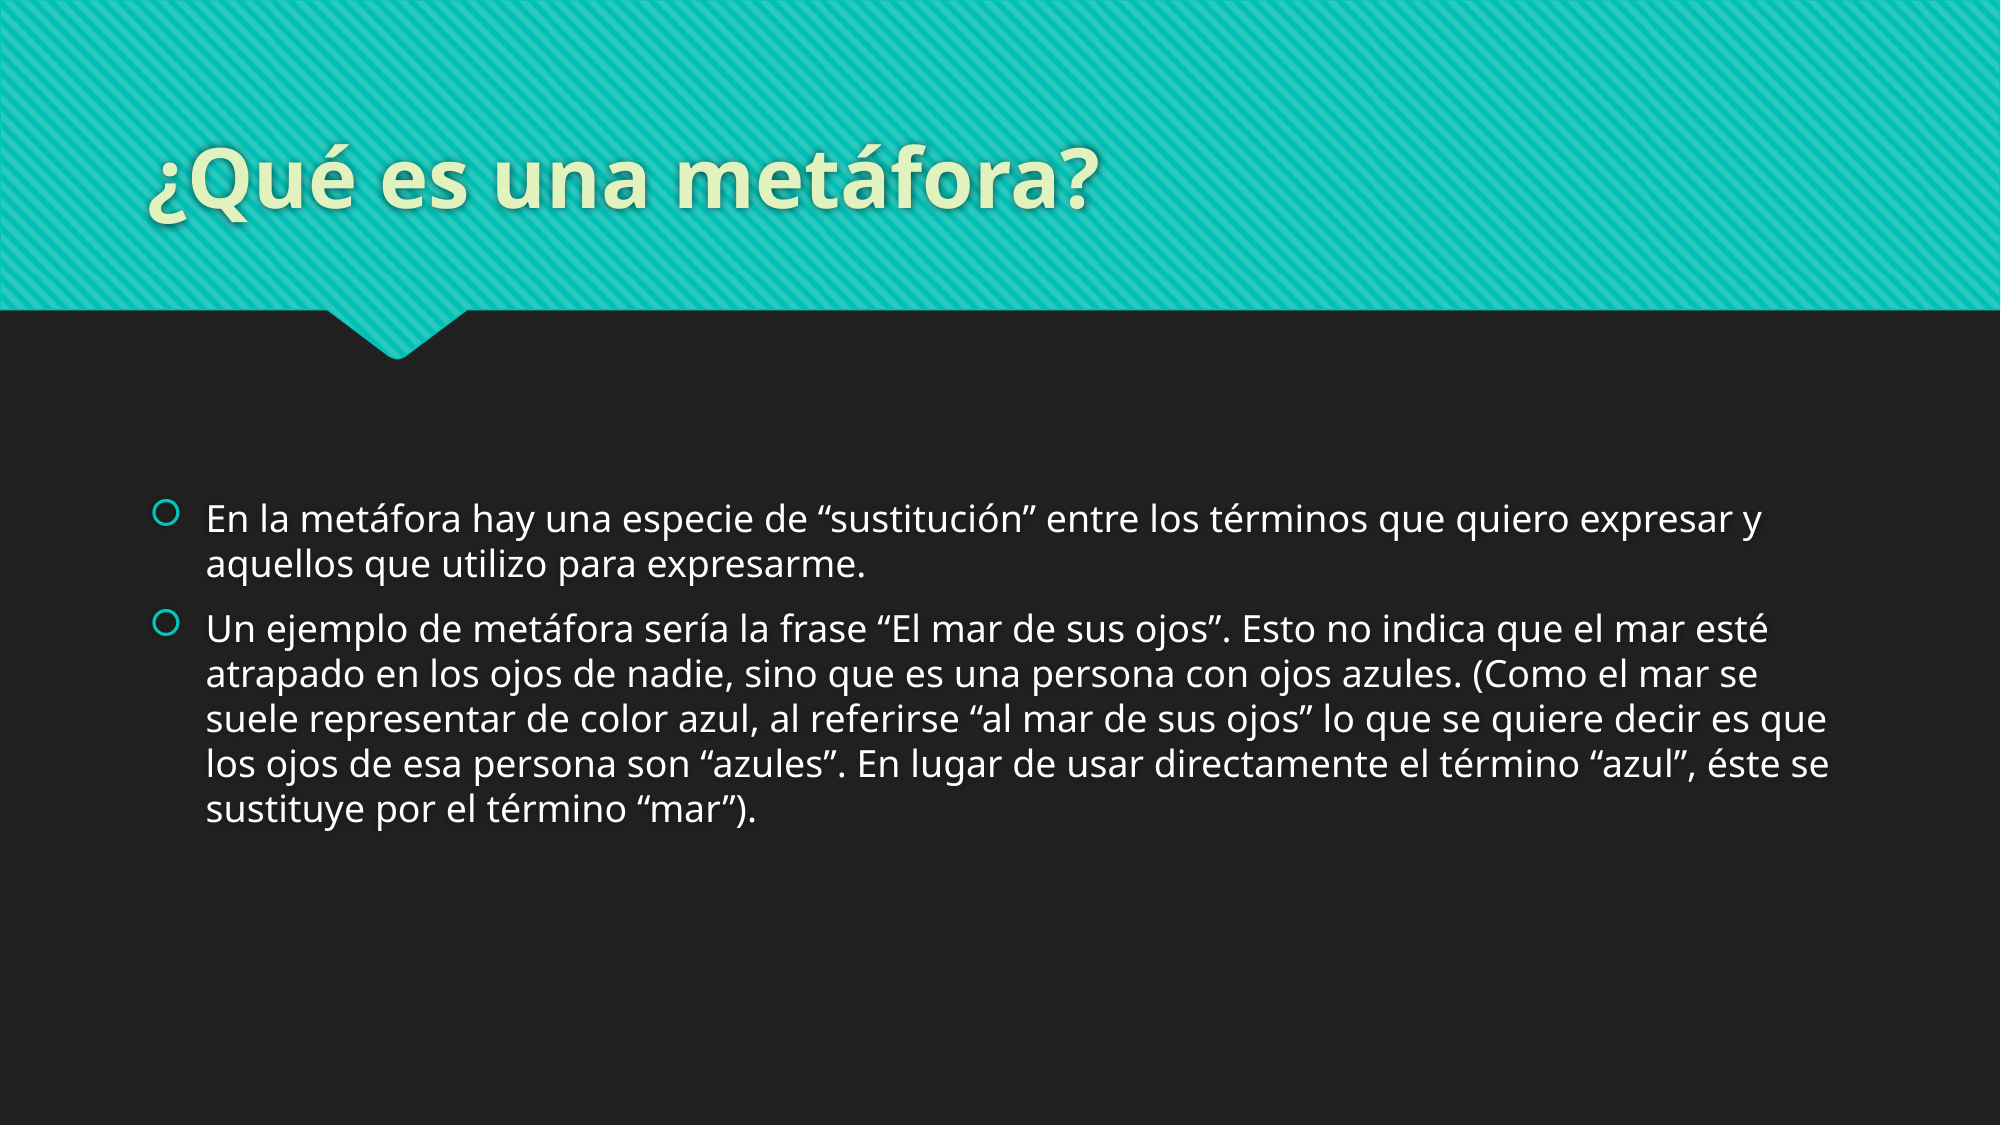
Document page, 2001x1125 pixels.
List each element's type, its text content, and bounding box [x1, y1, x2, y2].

list En la metáfora hay una especie de “sustitución” entre los términos que quiero expresar y aquellos que utilizo para expresarme. Un ejemplo de metáfora sería la frase “El mar de sus ojos”. Esto no indica que el mar esté atrapado en los ojos de nadie, sino que es una persona con ojos azules. (Como el mar se suele representar de color azul, al referirse “al mar de sus ojos” lo que se quiere decir es que los ojos de esa persona son “azules”. En lugar de usar directamente el término “azul”, éste se sustituye por el término “mar”). [134, 364, 1866, 962]
title ¿Qué es una metáfora? [132, 73, 1868, 233]
